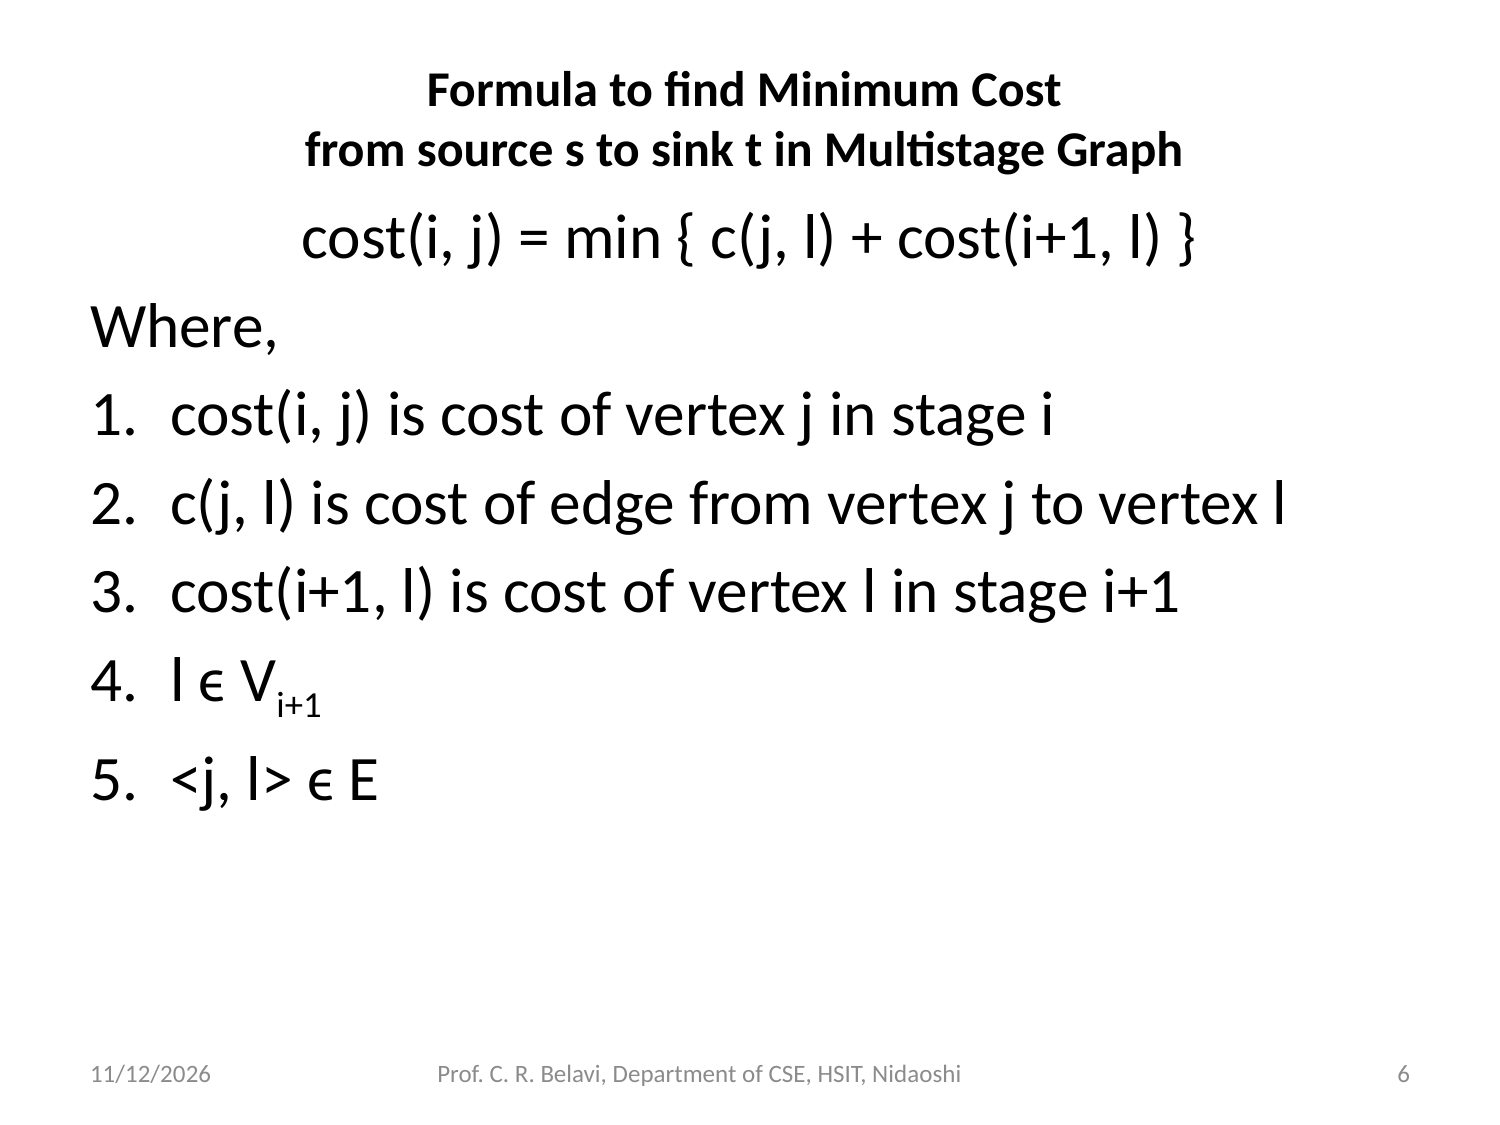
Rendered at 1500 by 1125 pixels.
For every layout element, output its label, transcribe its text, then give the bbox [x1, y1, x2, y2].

title Formula to find Minimum Cost from source s to sink t in Multistage Graph [75, 45, 1425, 187]
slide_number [75, 1042, 412, 1103]
list cost(i, j) = min { c(j, l) + cost(i+1, l) } Where, cost(i, j) is cost of vertex j in stage i c(j, l) is cost of edge from vertex j to vertex l cost(i+1, l) is cost of vertex l in stage i+1 l ϵ Vi+1 <j, l> ϵ E [75, 187, 1425, 1005]
footer Prof. C. R. Belavi, Department of CSE, HSIT, Nidaoshi [412, 1042, 988, 1103]
slide_number 6 [1074, 1042, 1425, 1103]
